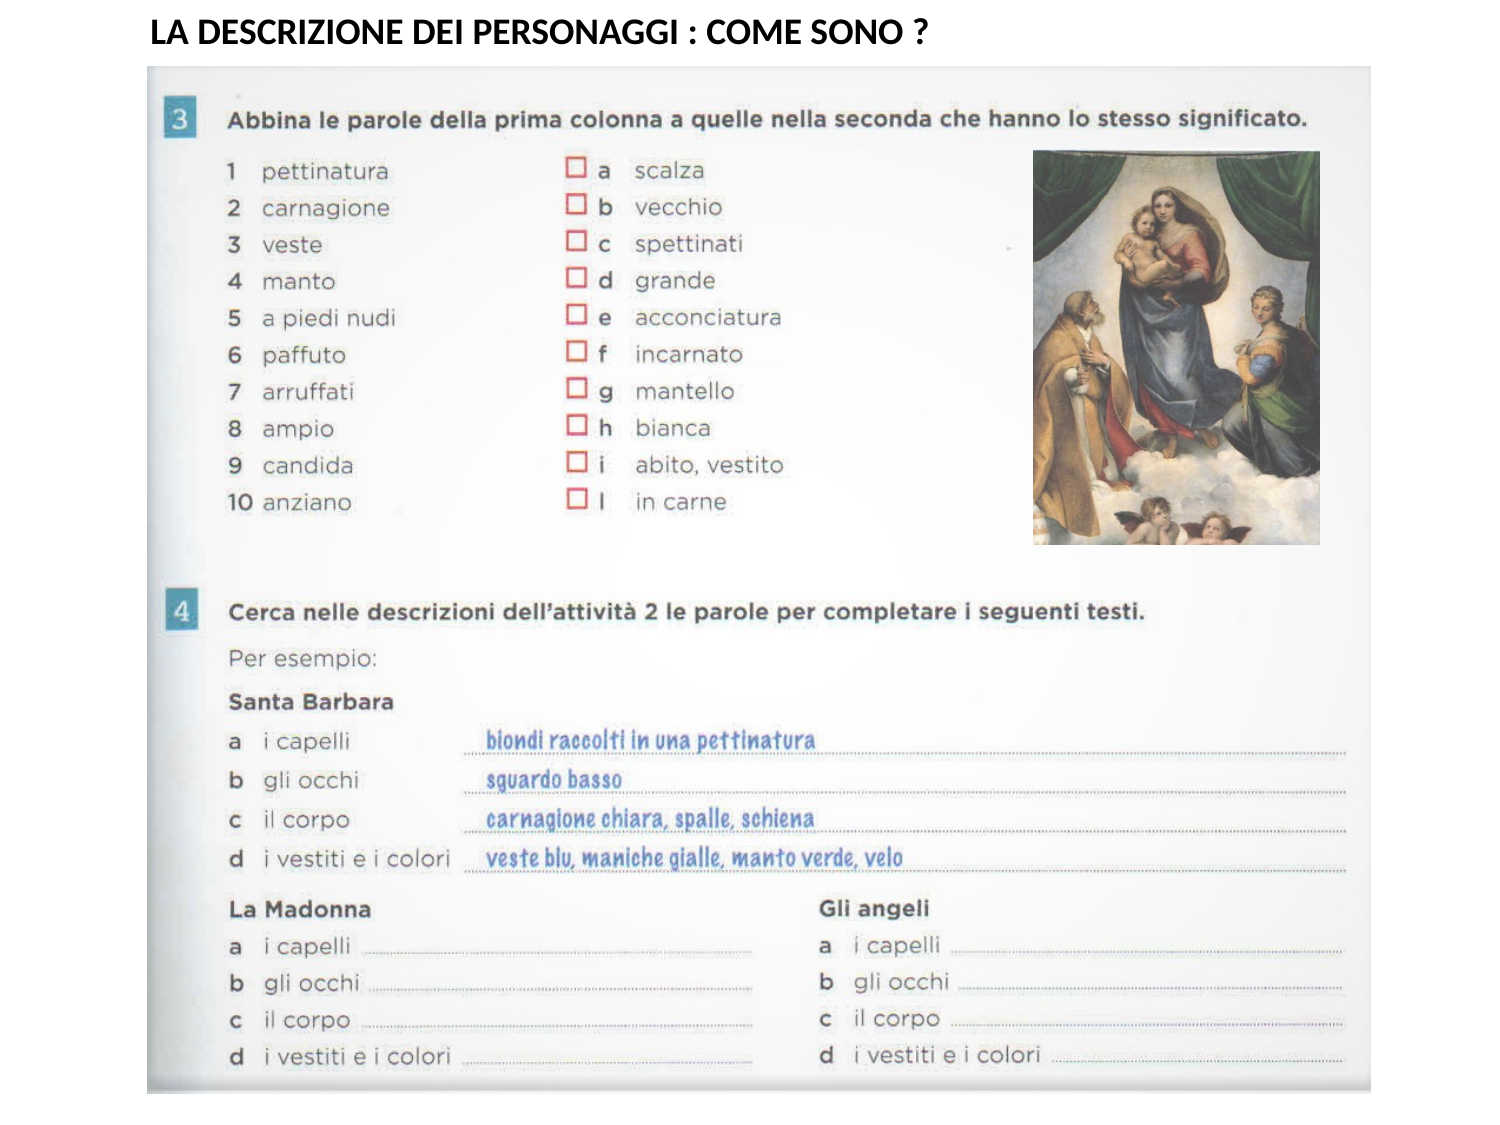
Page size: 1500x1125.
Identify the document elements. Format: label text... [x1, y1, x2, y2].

picture [147, 66, 1371, 1095]
text_box LA DESCRIZIONE DEI PERSONAGGI : COME SONO ? [135, 0, 1140, 60]
